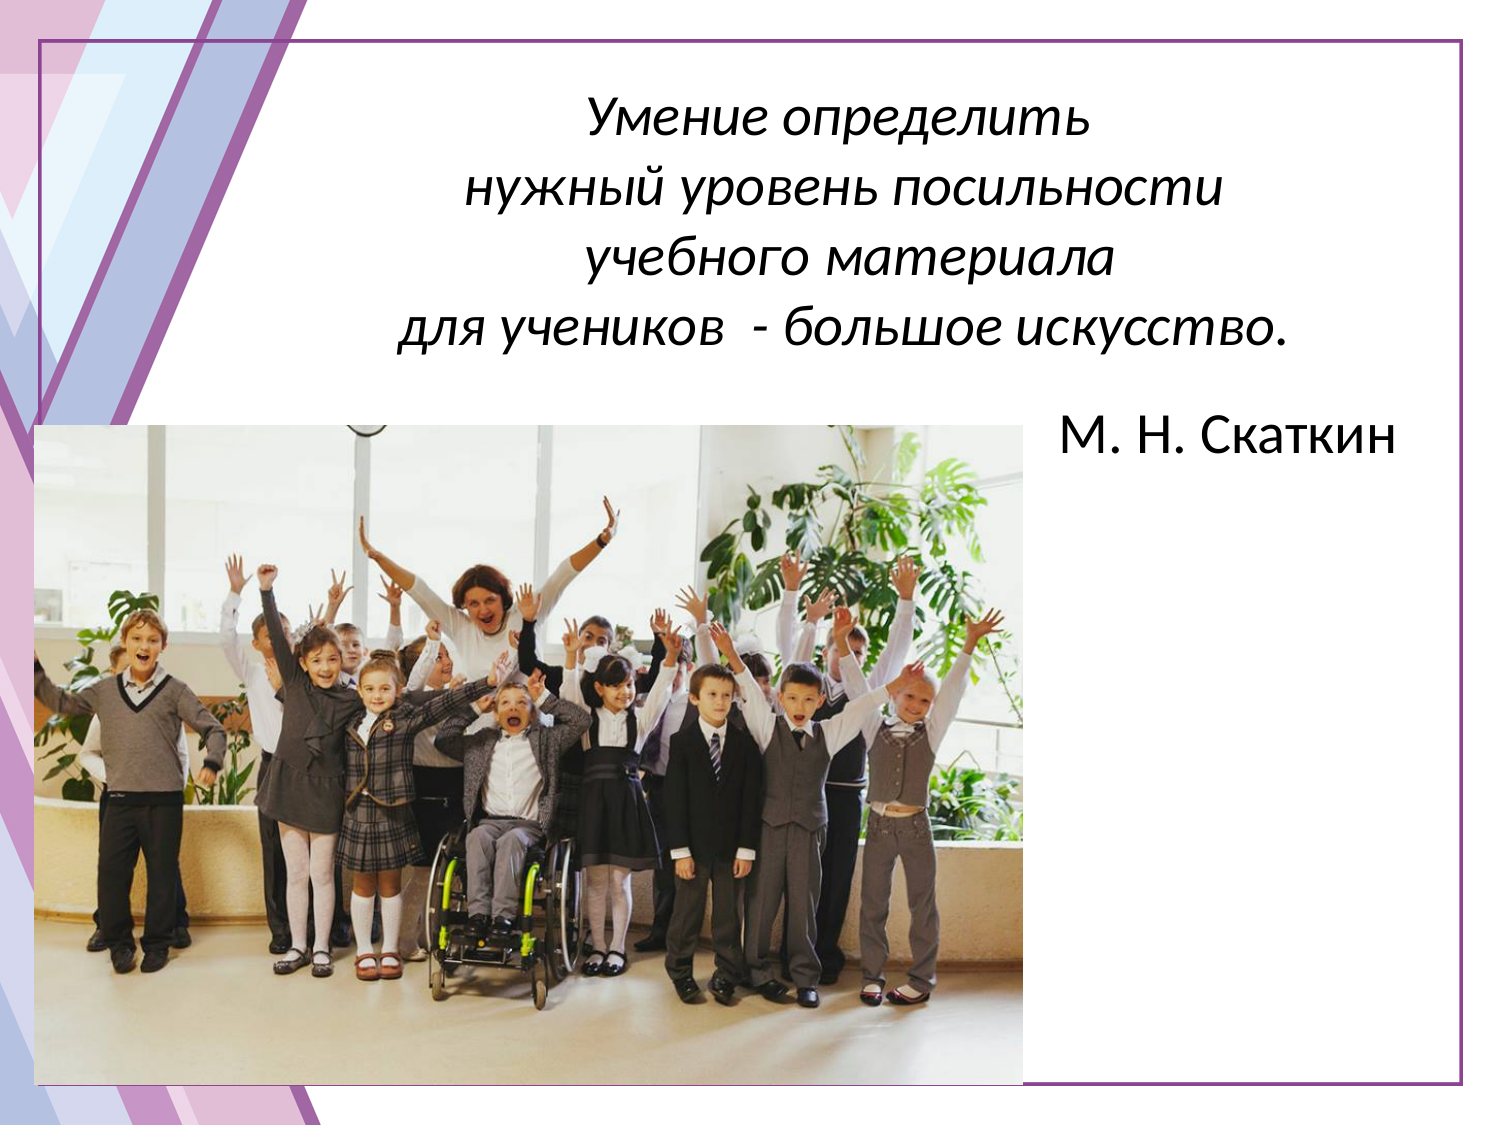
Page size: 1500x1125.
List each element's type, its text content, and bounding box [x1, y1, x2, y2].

text_box Умение определить нужный уровень посильности учебного материала для учеников - большое искусство. [242, 69, 1447, 365]
picture [0, 0, 1500, 1125]
text_box М. Н. Скаткин [1043, 388, 1427, 473]
